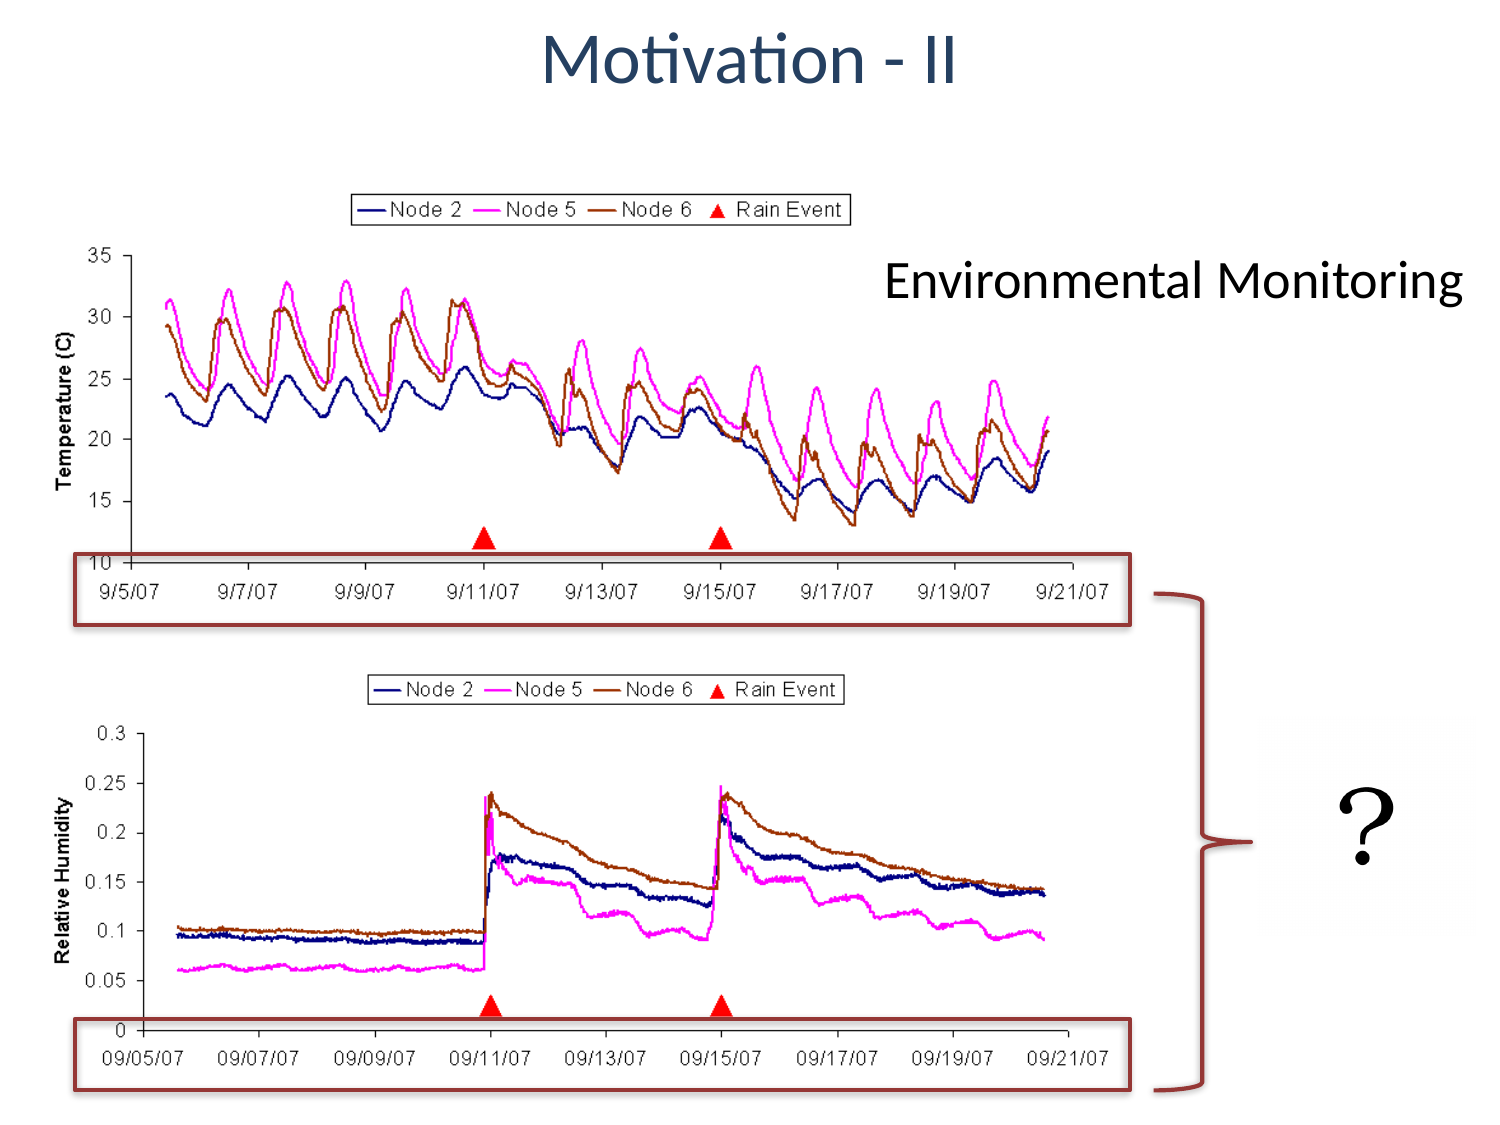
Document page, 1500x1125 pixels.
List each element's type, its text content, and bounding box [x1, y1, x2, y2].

picture [29, 666, 74, 1091]
text_box Environmental Monitoring [1134, 236, 1480, 317]
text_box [74, 553, 1477, 1091]
picture [29, 184, 1130, 626]
title Motivation - II [75, 1, 1425, 106]
